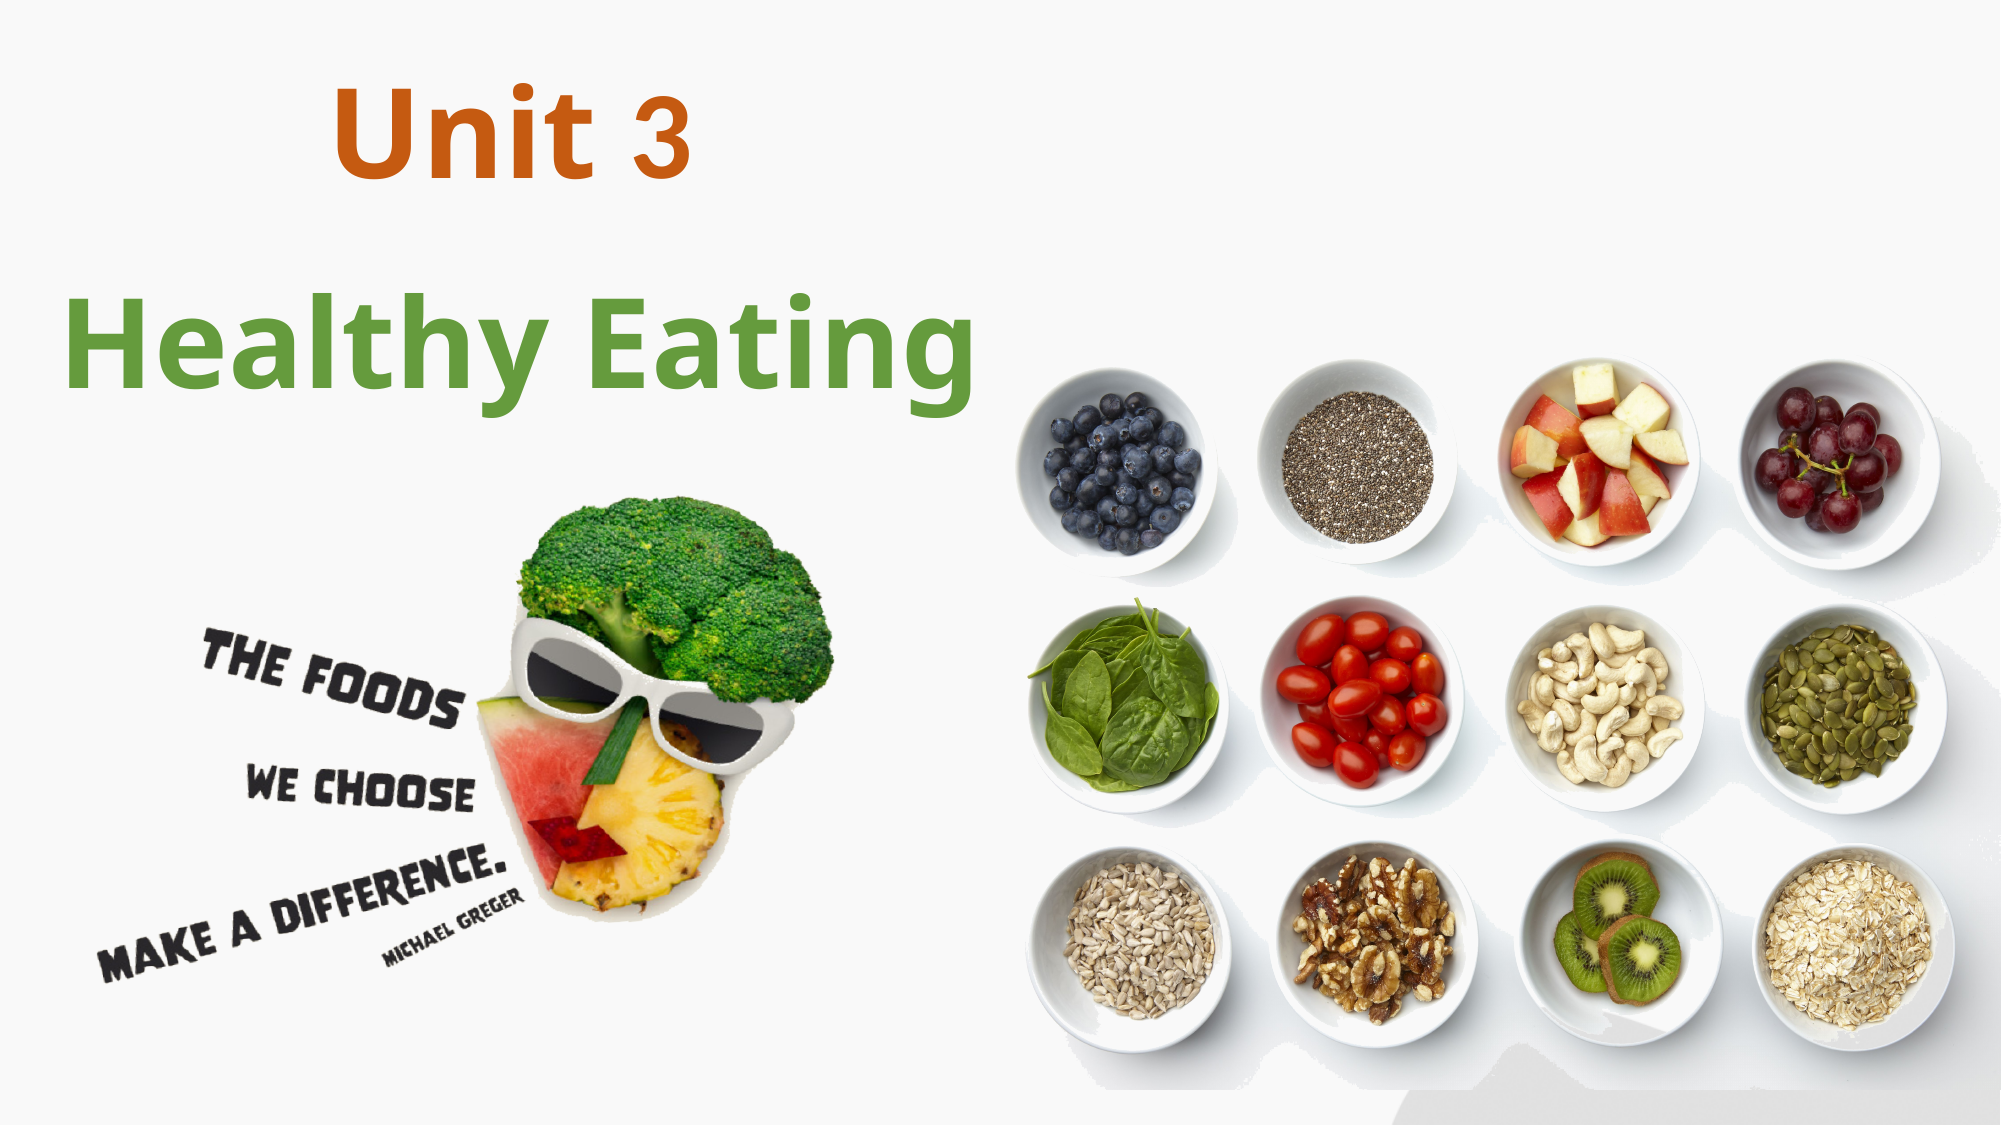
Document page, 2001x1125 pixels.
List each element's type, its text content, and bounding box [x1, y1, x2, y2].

text_box Unit 3 Healthy Eating [43, 46, 1010, 422]
picture [0, 0, 2001, 1125]
